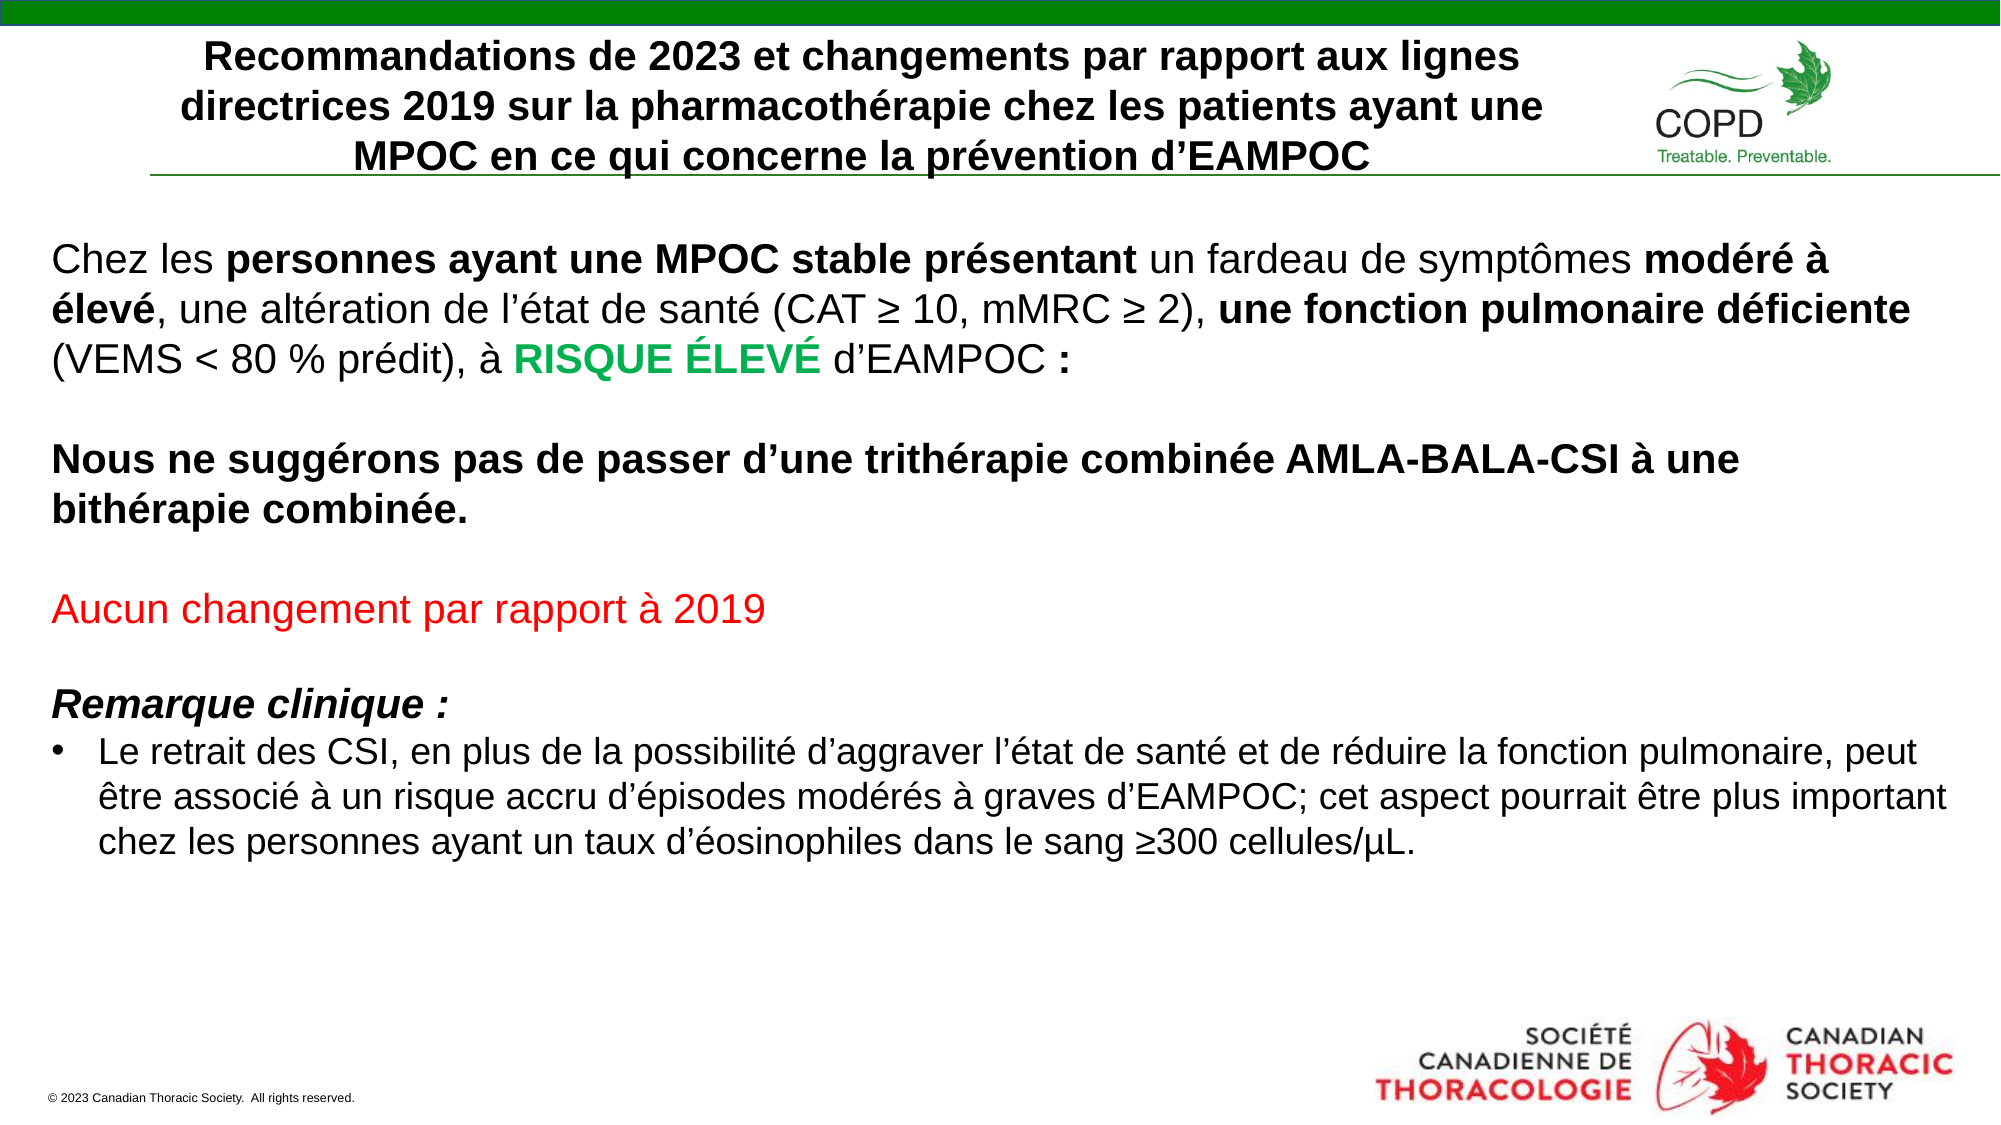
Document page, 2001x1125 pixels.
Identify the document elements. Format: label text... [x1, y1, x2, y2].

text_box Chez les personnes ayant une MPOC stable présentant un fardeau de symptômes modéré à élevé, une altération de l’état de santé (CAT ≥ 10, mMRC ≥ 2), une fonction pulmonaire déficiente (VEMS < 80 % prédit), à RISQUE ÉLEVÉ d’EAMPOC : Nous ne suggérons pas de passer d’une trithérapie combinée AMLA-BALA-CSI à une bithérapie combinée. Aucun changement par rapport à 2019 Remarque clinique : Le retrait des CSI, en plus de la possibilité d’aggraver l’état de santé et de réduire la fonction pulmonaire, peut être associé à un risque accru d’épisodes modérés à graves d’EAMPOC; cet aspect pourrait être plus important chez les personnes ayant un taux d’éosinophiles dans le sang ≥300 cellules/µL. [36, 224, 1964, 960]
picture [1648, 37, 1837, 167]
picture [1375, 1017, 1954, 1118]
text_box Recommandations de 2023 et changements par rapport aux lignes directrices 2019 sur la pharmacothérapie chez les patients ayant une MPOC en ce qui concerne la prévention d’EAMPOC [126, 48, 1598, 159]
